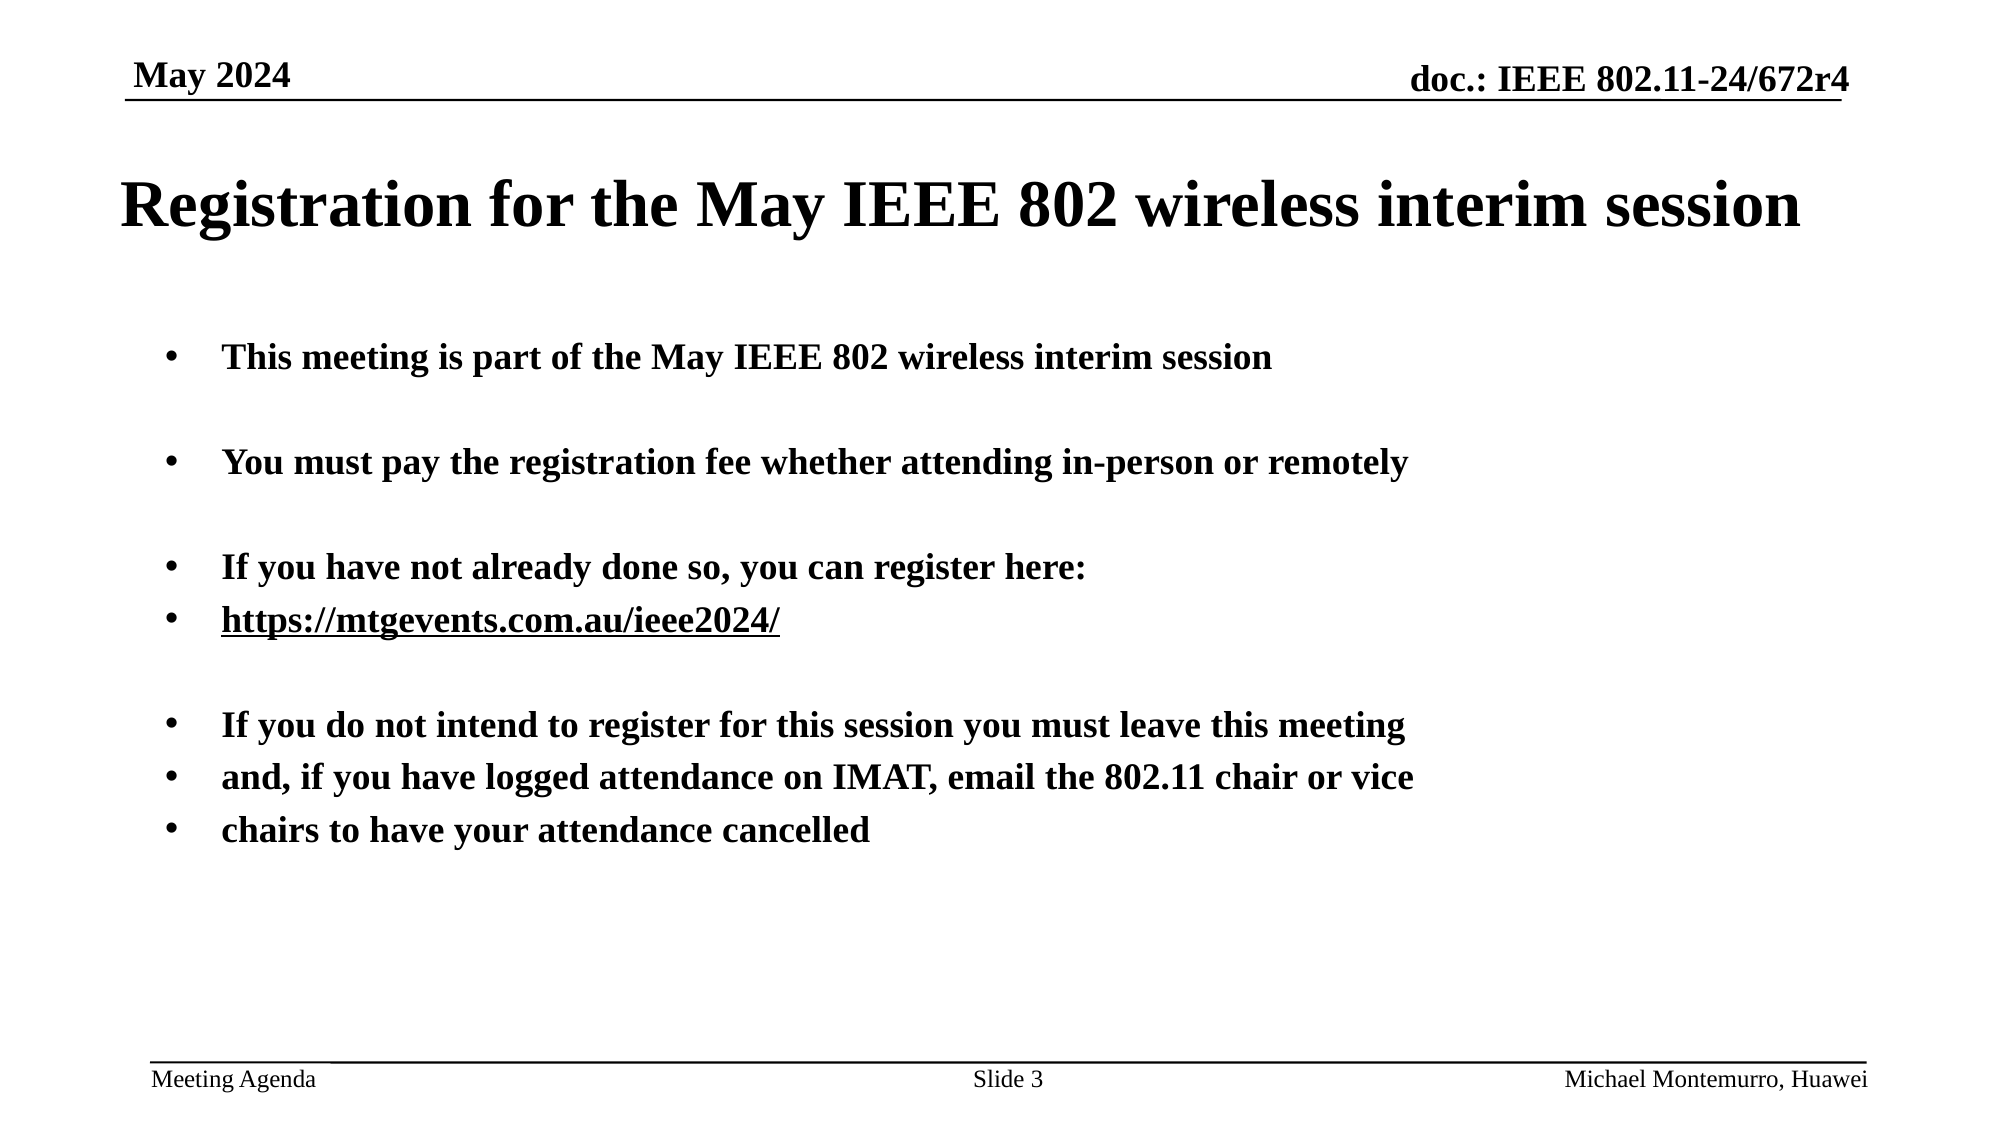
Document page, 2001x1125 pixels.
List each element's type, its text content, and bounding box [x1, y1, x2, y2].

footer Michael Montemurro, Huawei [1266, 1061, 1869, 1093]
list This meeting is part of the May IEEE 802 wireless interim session You must pay the registration fee whether attending in-person or remotely If you have not already done so, you can register here: https://mtgevents.com.au/ieee2024/ If you do not intend to register for this session you must leave this meeting and, if you have logged attendance on IMAT, email the 802.11 chair or vice chairs to have your attendance cancelled [150, 324, 1850, 1000]
slide_number Slide 3 [964, 1061, 1053, 1093]
title Registration for the May IEEE 802 wireless interim session [75, 112, 1850, 288]
